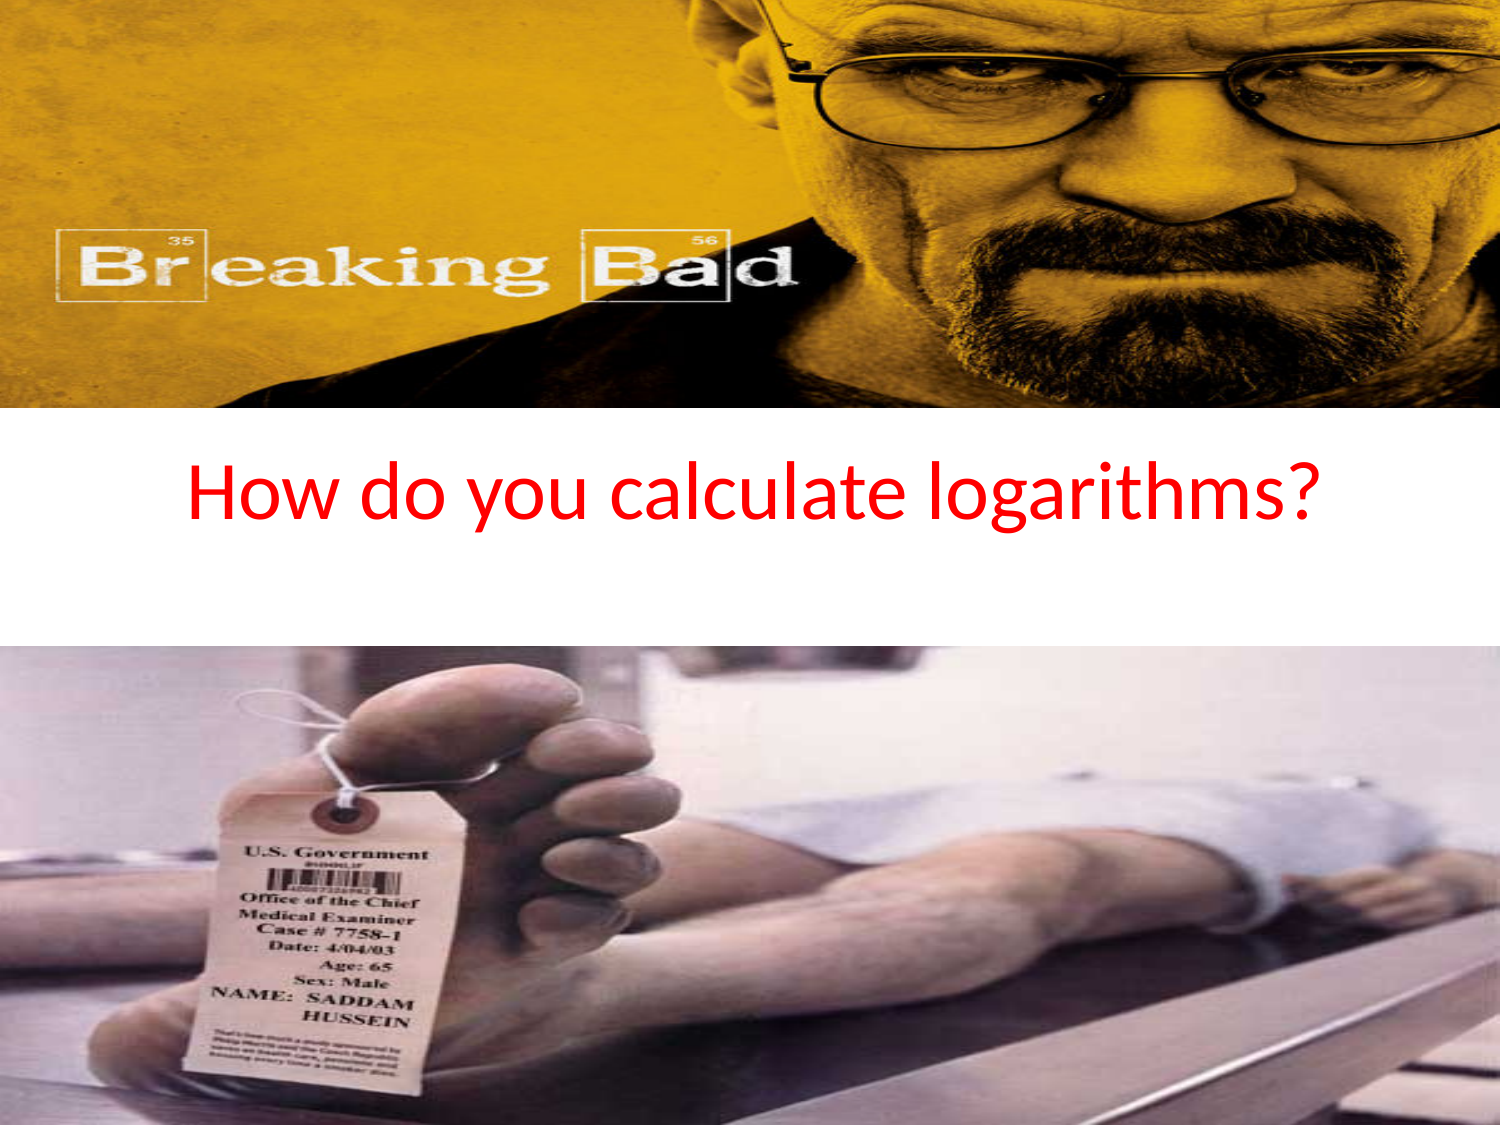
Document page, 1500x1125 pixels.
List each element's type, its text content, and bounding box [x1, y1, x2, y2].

picture [0, 646, 1500, 1125]
title How do you calculate logarithms? [118, 428, 1394, 644]
picture [0, 0, 1500, 408]
